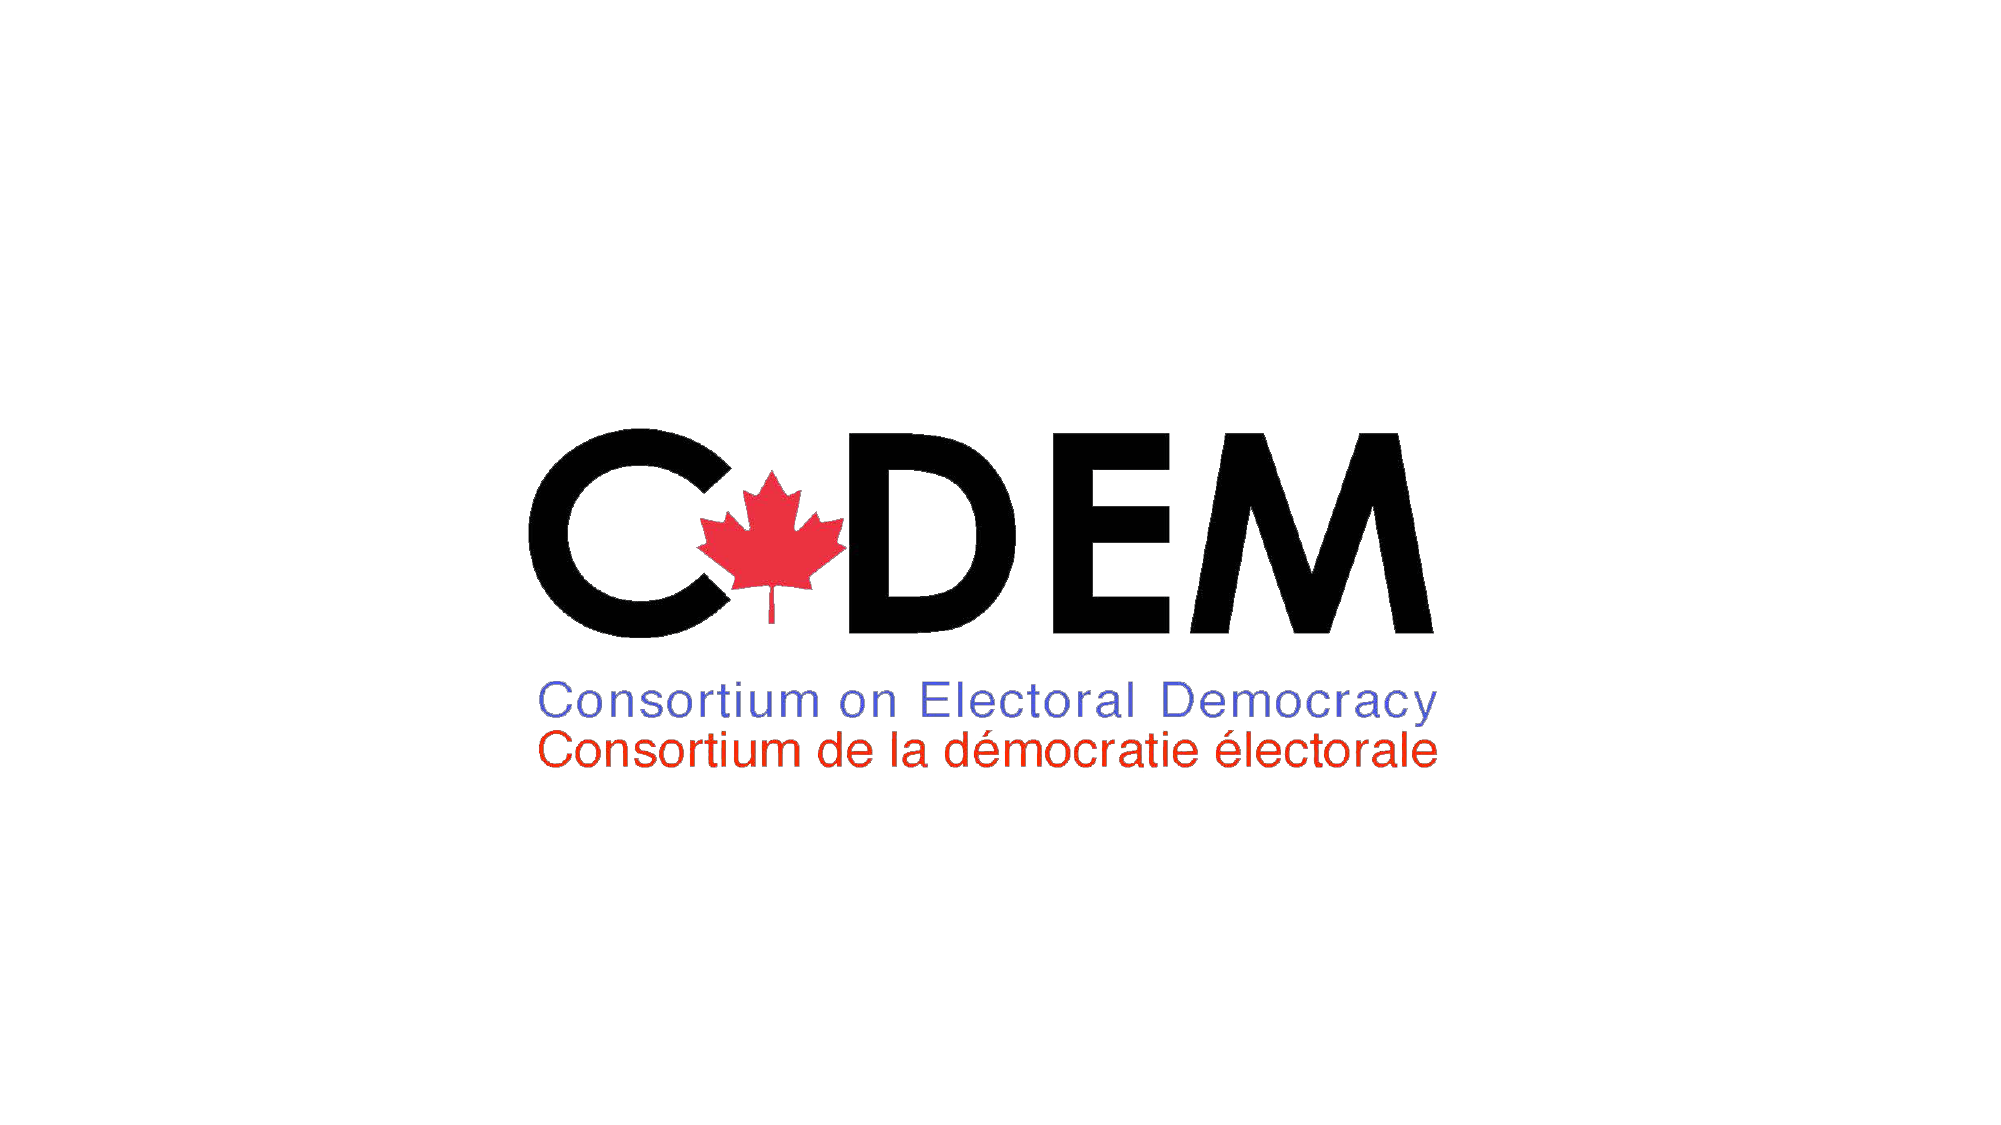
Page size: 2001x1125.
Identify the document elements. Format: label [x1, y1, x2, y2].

picture [485, 391, 1496, 805]
